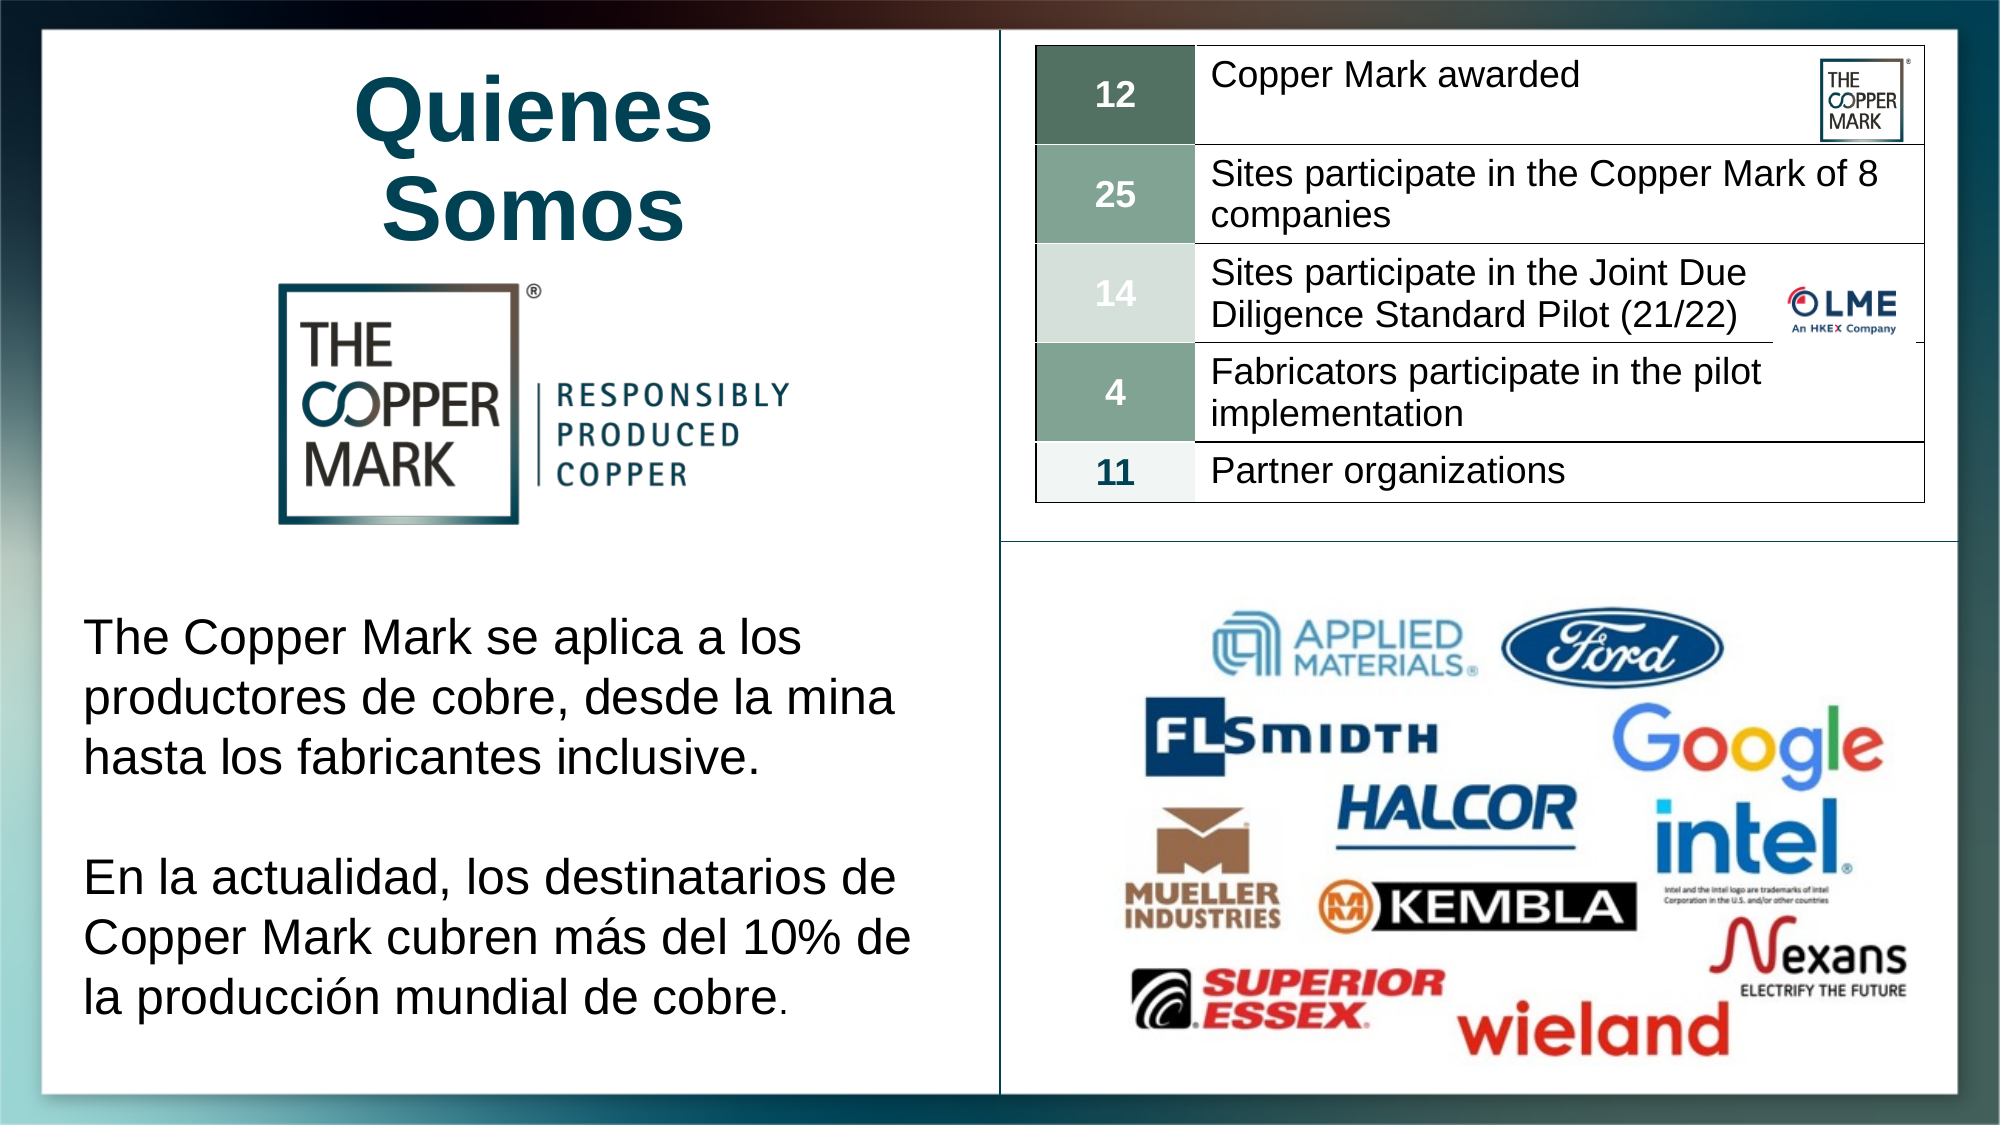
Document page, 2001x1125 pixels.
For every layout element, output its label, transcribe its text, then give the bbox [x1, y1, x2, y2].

title Quienes Somos [186, 115, 883, 209]
table_header Copper Mark awarded [1197, 46, 1924, 144]
table_cell Fabricators participate in the pilot implementation [1197, 343, 1924, 441]
table_cell Sites participate in the Copper Mark of 8 companies [1197, 145, 1924, 243]
table_cell Partner organizations [1197, 443, 1924, 502]
table_cell 25 [1037, 145, 1195, 243]
table_cell 11 [1037, 443, 1195, 502]
table_cell Sites participate in the Joint Due Diligence Standard Pilot (21/22) [1197, 244, 1924, 342]
picture [0, 0, 2000, 1125]
table_header 12 [1037, 46, 1195, 144]
text_box The Copper Mark se aplica a los productores de cobre, desde la mina hasta los fabricantes inclusive. En la actualidad, los destinatarios de Copper Mark cubren más del 10% de la producción mundial de cobre. [69, 596, 949, 1032]
table_cell 14 [1037, 244, 1195, 342]
table_cell 4 [1037, 343, 1195, 441]
